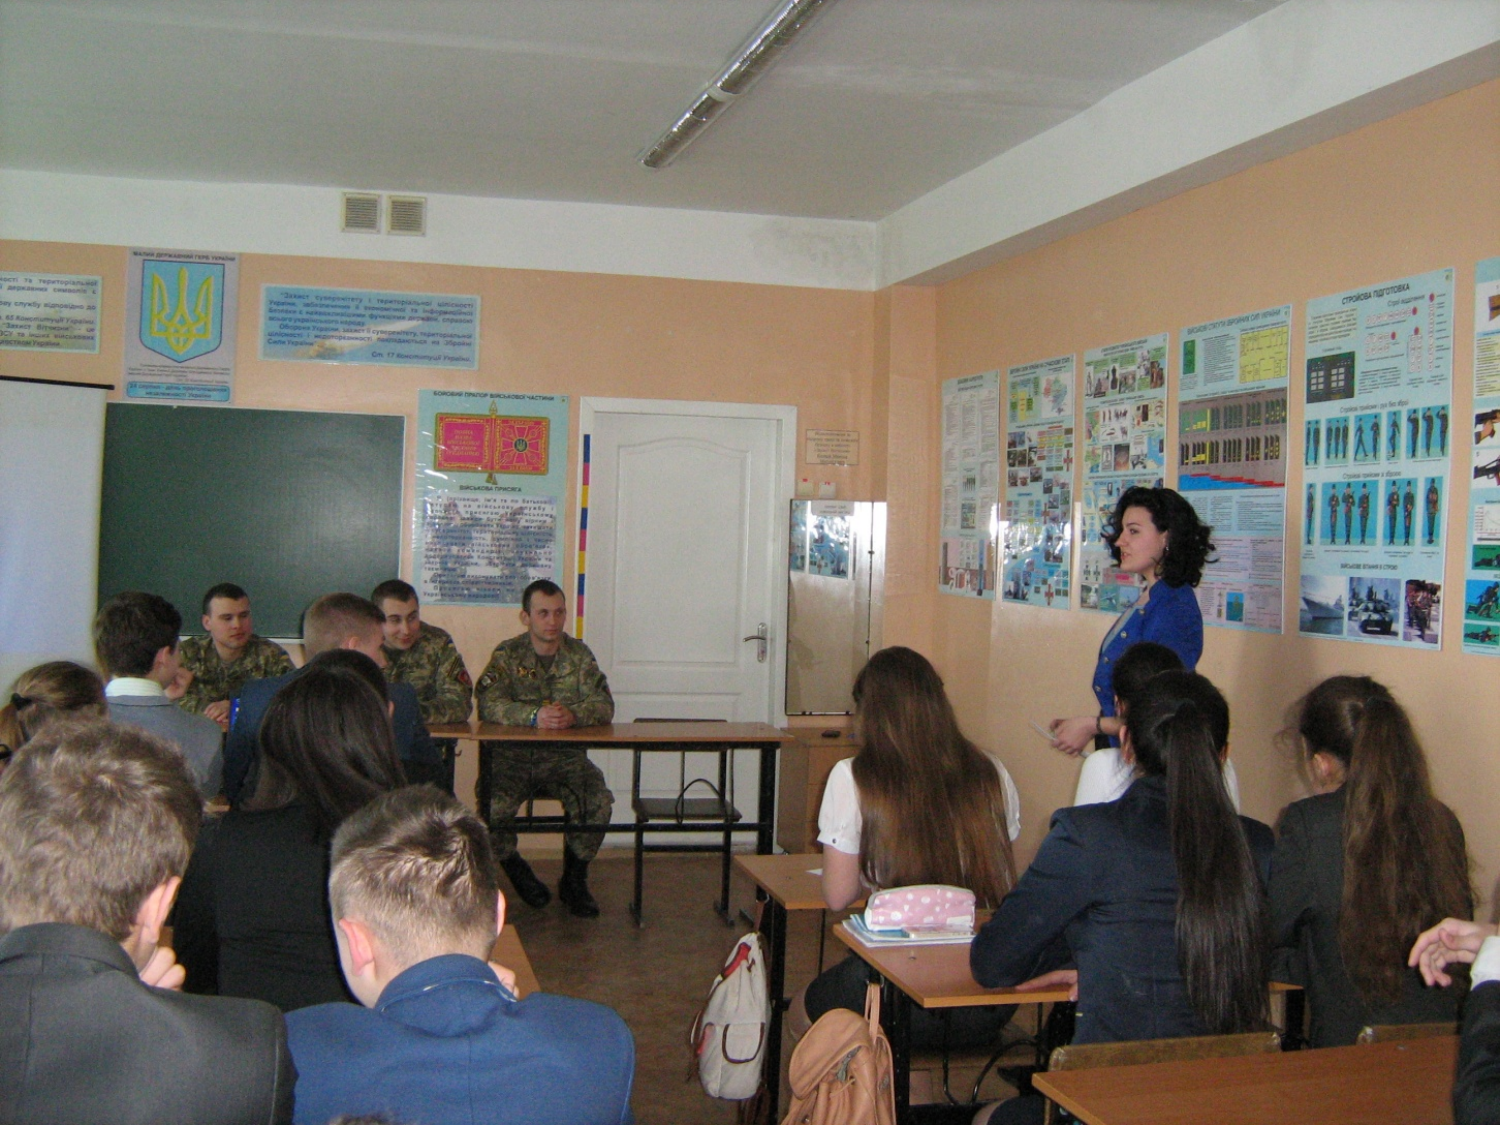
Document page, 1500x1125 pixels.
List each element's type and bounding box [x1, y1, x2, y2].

list [0, 0, 1500, 1125]
